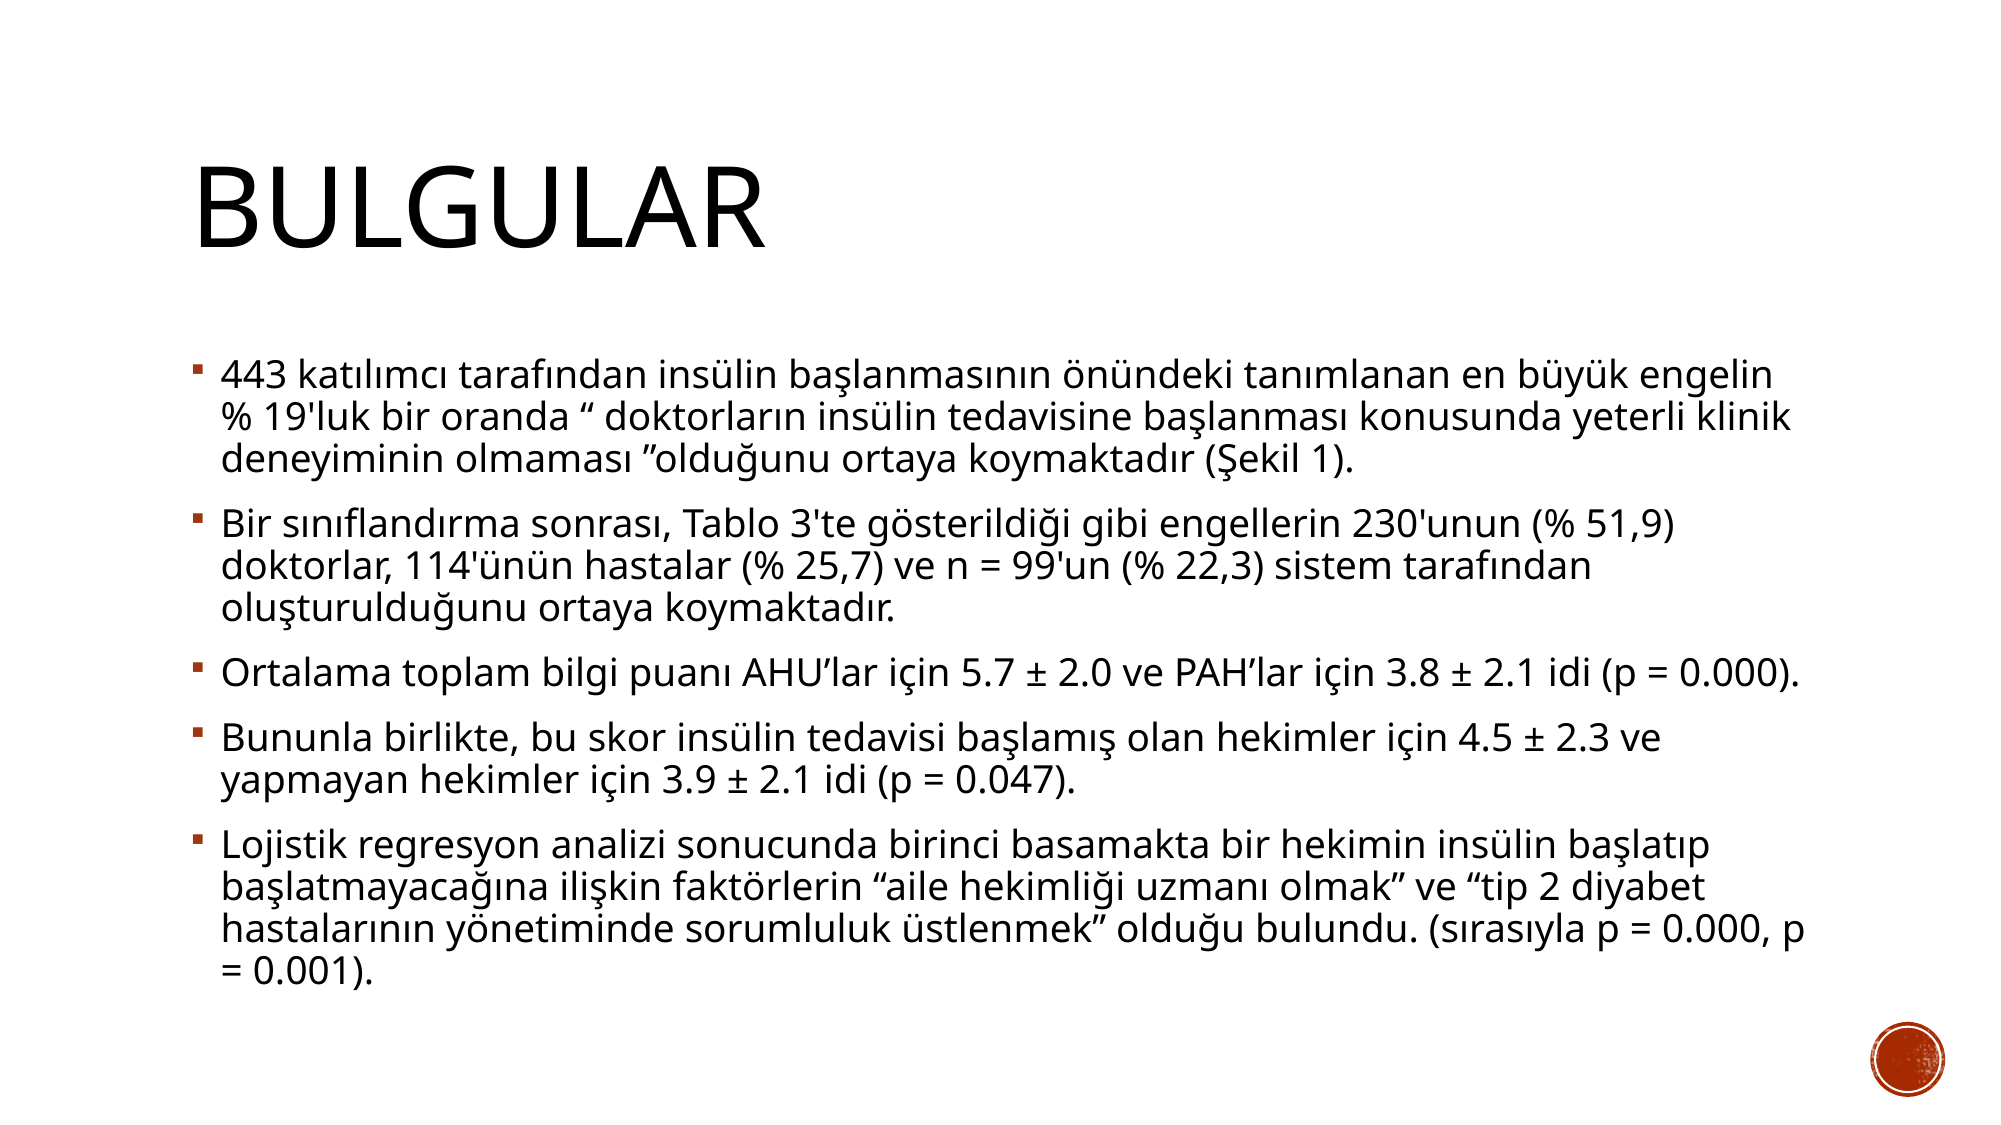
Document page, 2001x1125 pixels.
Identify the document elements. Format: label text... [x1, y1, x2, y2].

title BULGULAR [175, 79, 1826, 344]
list 443 katılımcı tarafından insülin başlanmasının önündeki tanımlanan en büyük engelin % 19'luk bir oranda “ doktorların insülin tedavisine başlanması konusunda yeterli klinik deneyiminin olmaması ”olduğunu ortaya koymaktadır (Şekil 1). Bir sınıflandırma sonrası, Tablo 3'te gösterildiği gibi engellerin 230'unun (% 51,9) doktorlar, 114'ünün hastalar (% 25,7) ve n = 99'un (% 22,3) sistem tarafından oluşturulduğunu ortaya koymaktadır. Ortalama toplam bilgi puanı AHU’lar için 5.7 ± 2.0 ve PAH’lar için 3.8 ± 2.1 idi (p = 0.000). Bununla birlikte, bu skor insülin tedavisi başlamış olan hekimler için 4.5 ± 2.3 ve yapmayan hekimler için 3.9 ± 2.1 idi (p = 0.047). Lojistik regresyon analizi sonucunda birinci basamakta bir hekimin insülin başlatıp başlatmayacağına ilişkin faktörlerin “aile hekimliği uzmanı olmak” ve “tip 2 diyabet hastalarının yönetiminde sorumluluk üstlenmek” olduğu bulundu. (sırasıyla p = 0.000, p = 0.001). [175, 348, 1826, 1013]
